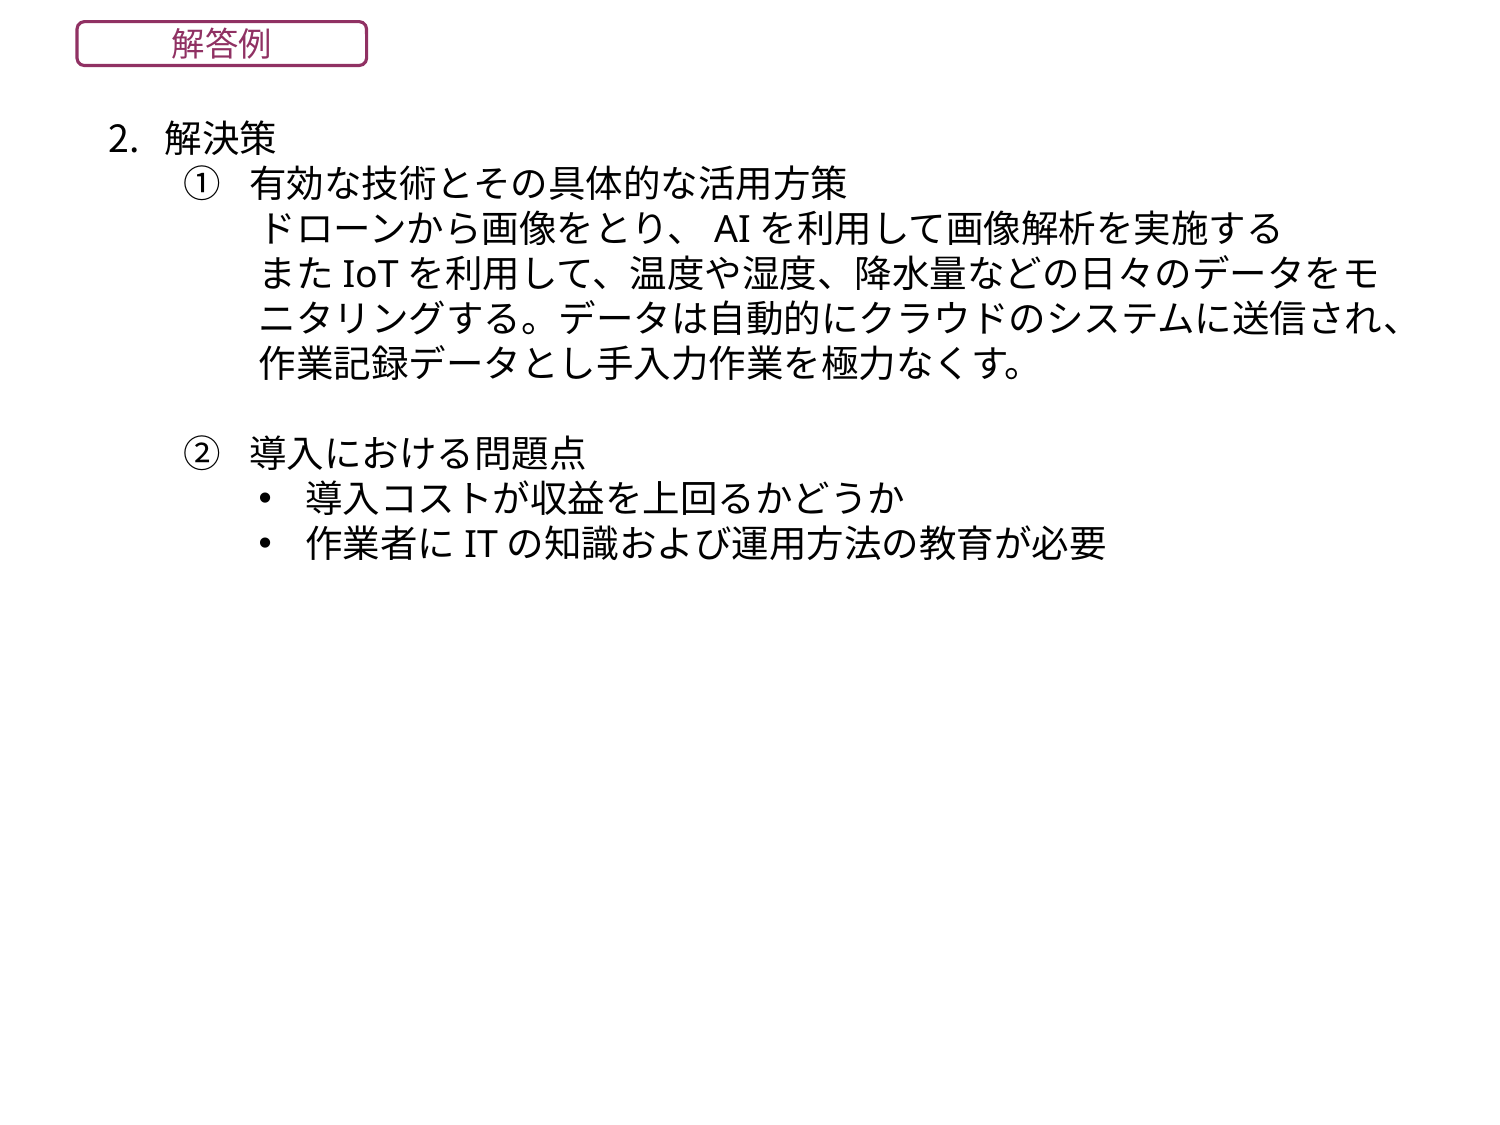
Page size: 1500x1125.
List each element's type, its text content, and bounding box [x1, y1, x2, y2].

text_box 解答例 [75, 20, 368, 67]
text_box 解決策 有効な技術とその具体的な活用方策 ドローンから画像をとり、AIを利用して画像解析を実施する またIoTを利用して、温度や湿度、降水量などの日々のデータをモニタリングする。データは自動的にクラウドのシステムに送信され、作業記録データとし手入力作業を極力なくす。 導入における問題点 導入コストが収益を上回るかどうか 作業者にITの知識および運用方法の教育が必要 [93, 107, 1407, 573]
